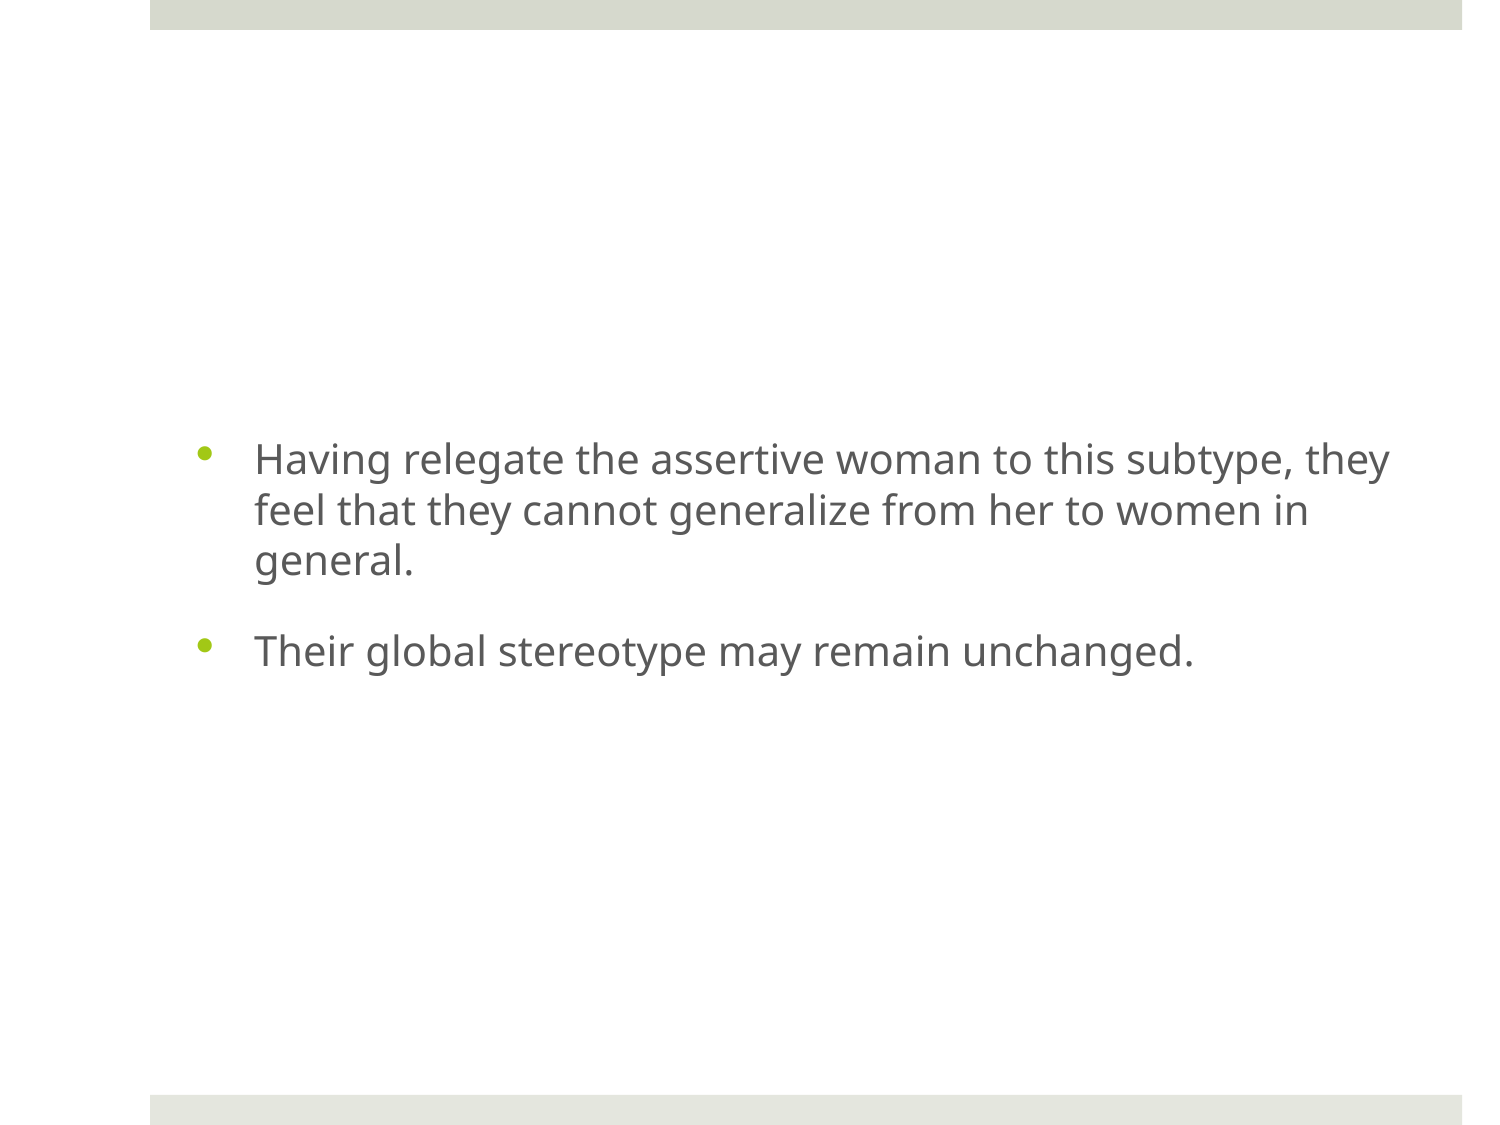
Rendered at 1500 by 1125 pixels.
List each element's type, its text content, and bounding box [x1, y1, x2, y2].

list Having relegate the assertive woman to this subtype, they feel that they cannot generalize from her to women in general. Their global stereotype may remain unchanged. [182, 425, 1432, 1028]
